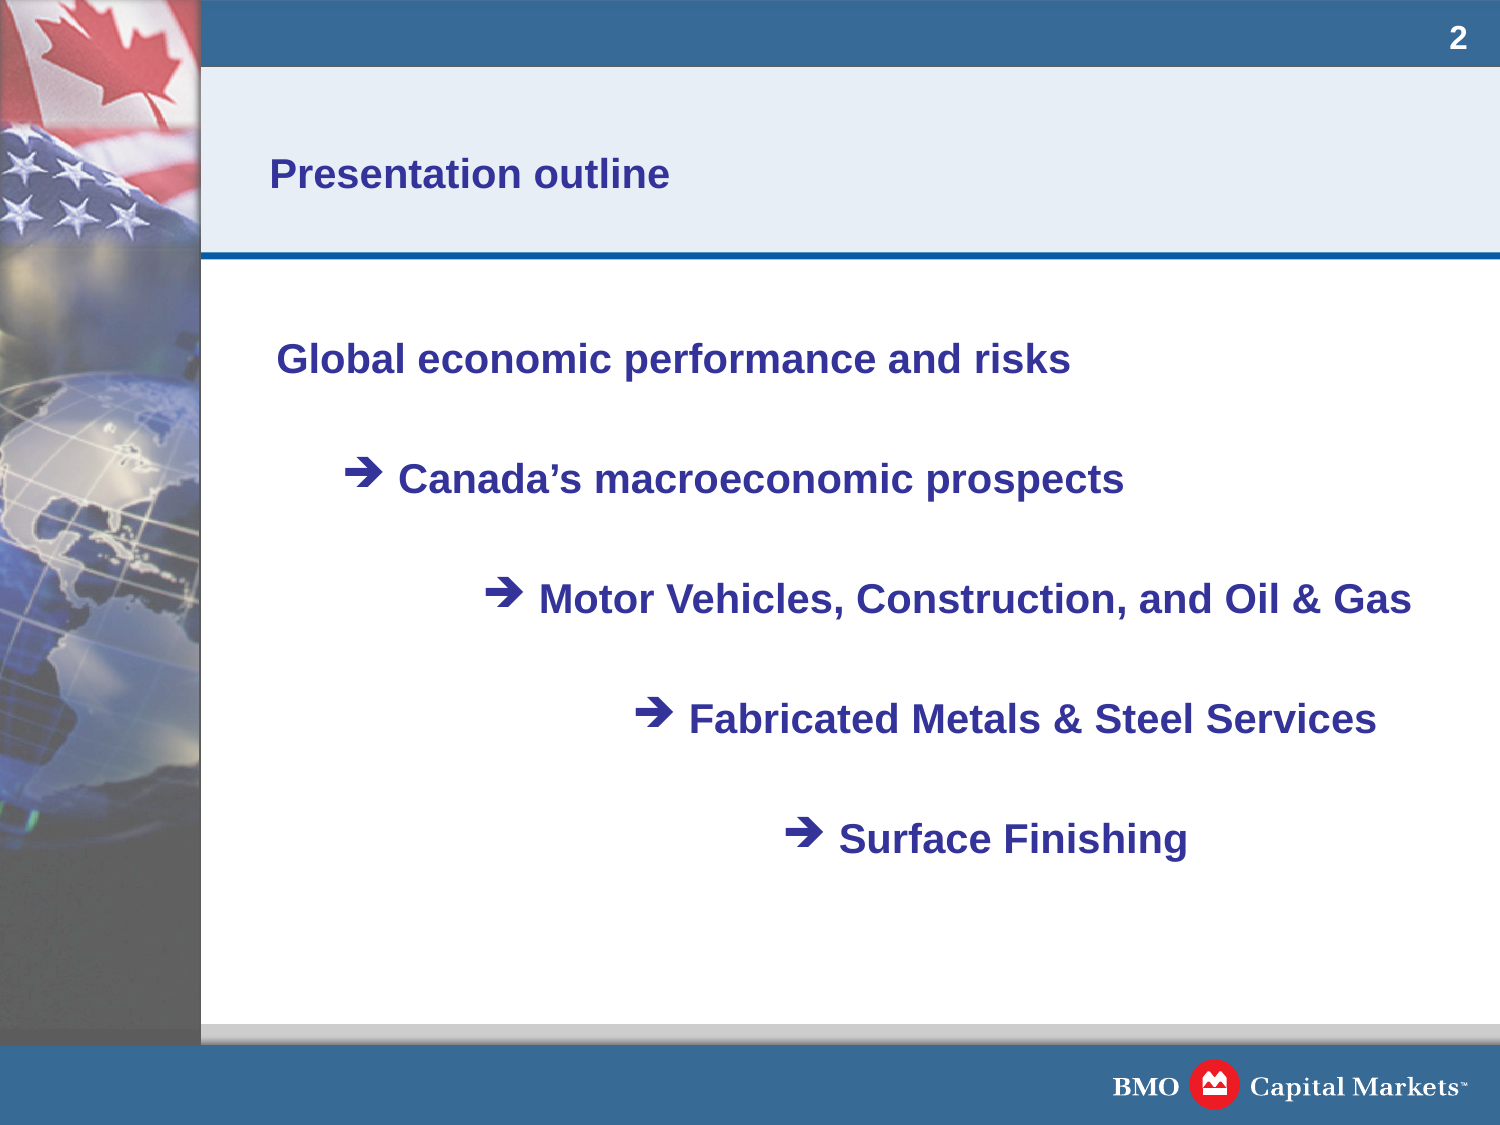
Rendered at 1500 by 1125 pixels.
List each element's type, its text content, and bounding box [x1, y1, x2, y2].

slide_number 1 [1132, 8, 1483, 87]
list Global economic performance and risks Canada’s macroeconomic prospects Motor Vehicles, Construction, and Oil & Gas Fabricated Metals & Steel Services Surface Finishing [261, 330, 1471, 946]
title Presentation outline [254, 117, 1402, 227]
picture [201, 67, 1500, 252]
